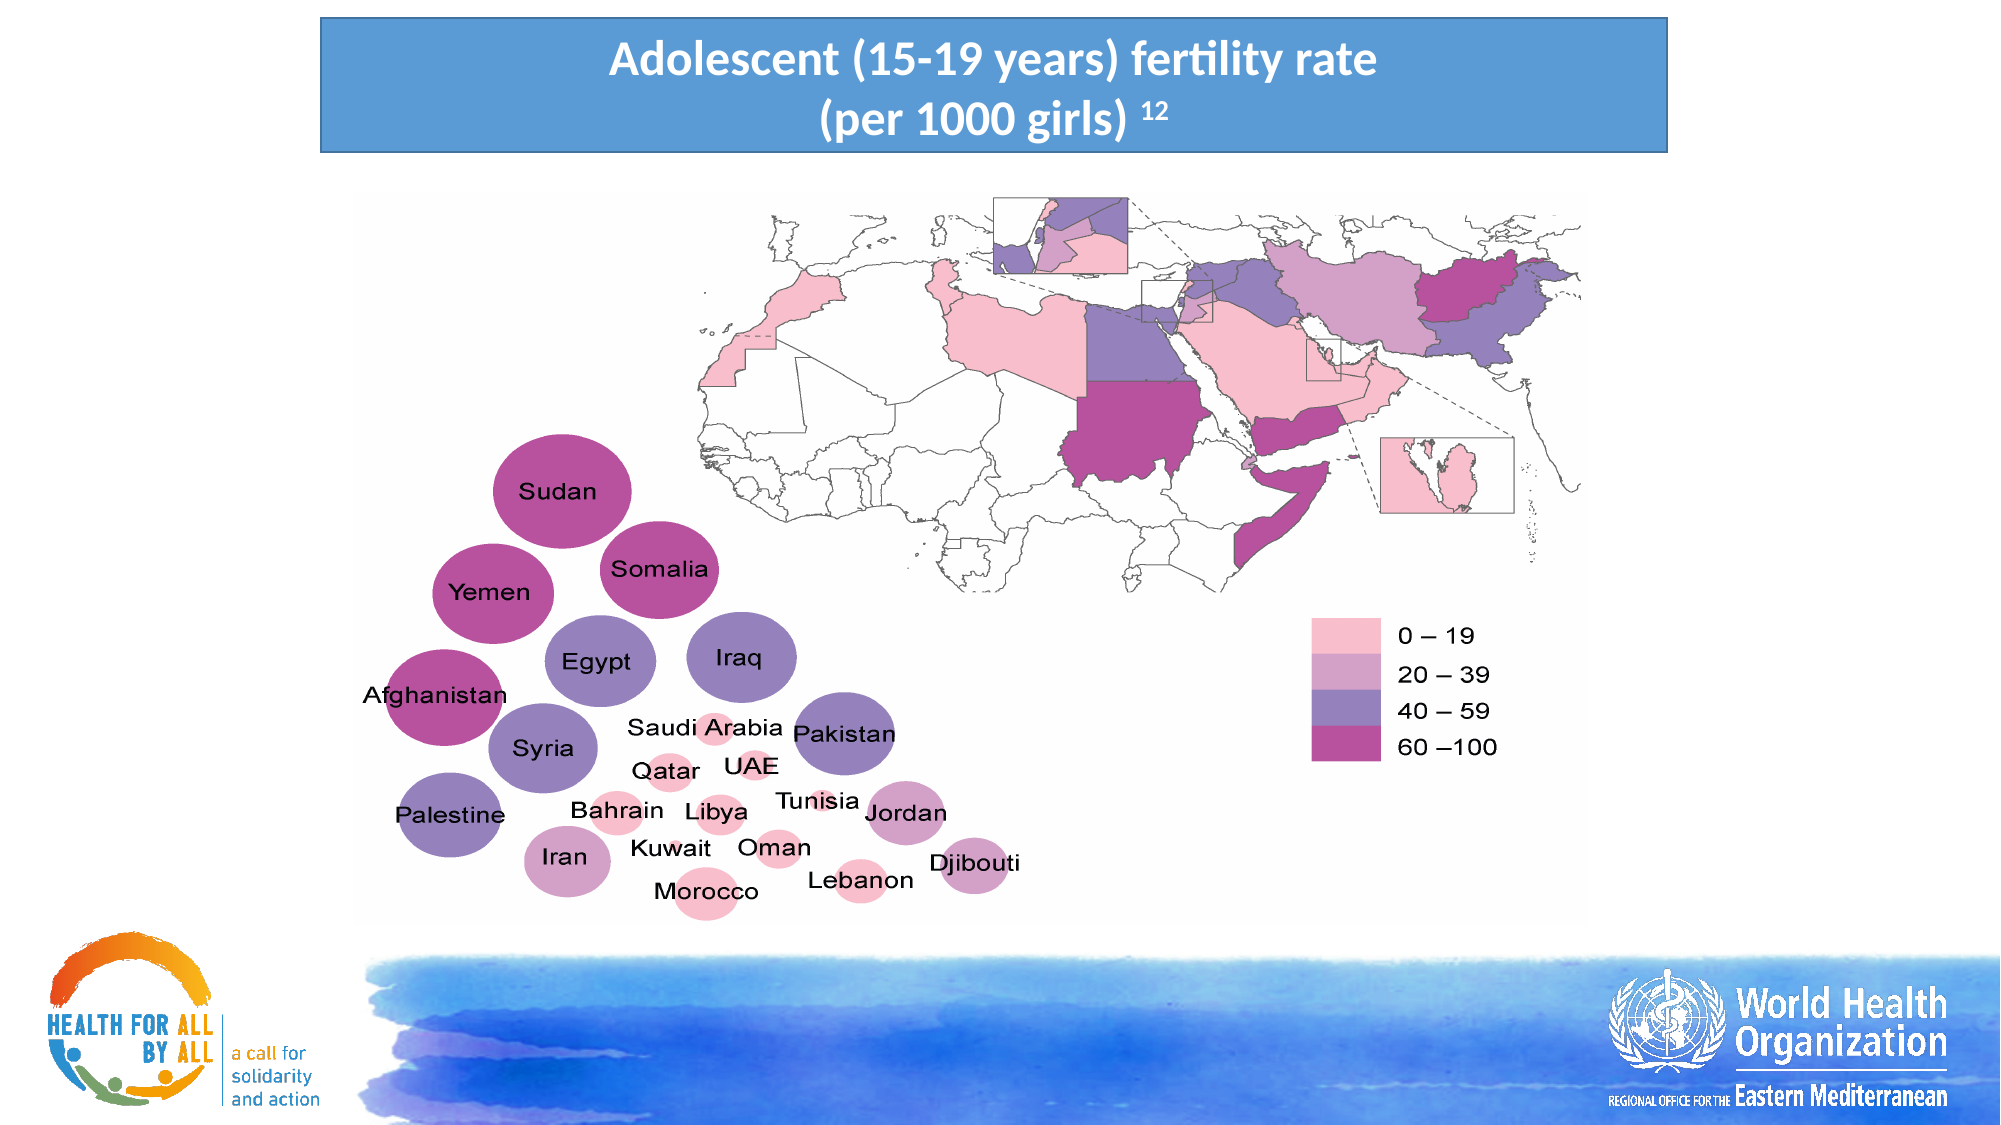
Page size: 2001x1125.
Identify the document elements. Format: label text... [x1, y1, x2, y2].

picture [350, 939, 2000, 1125]
picture [48, 931, 319, 1106]
text_box Adolescent (15-19 years) fertility rate (per 1000 girls) 12 [320, 17, 1668, 153]
picture [353, 192, 1588, 926]
